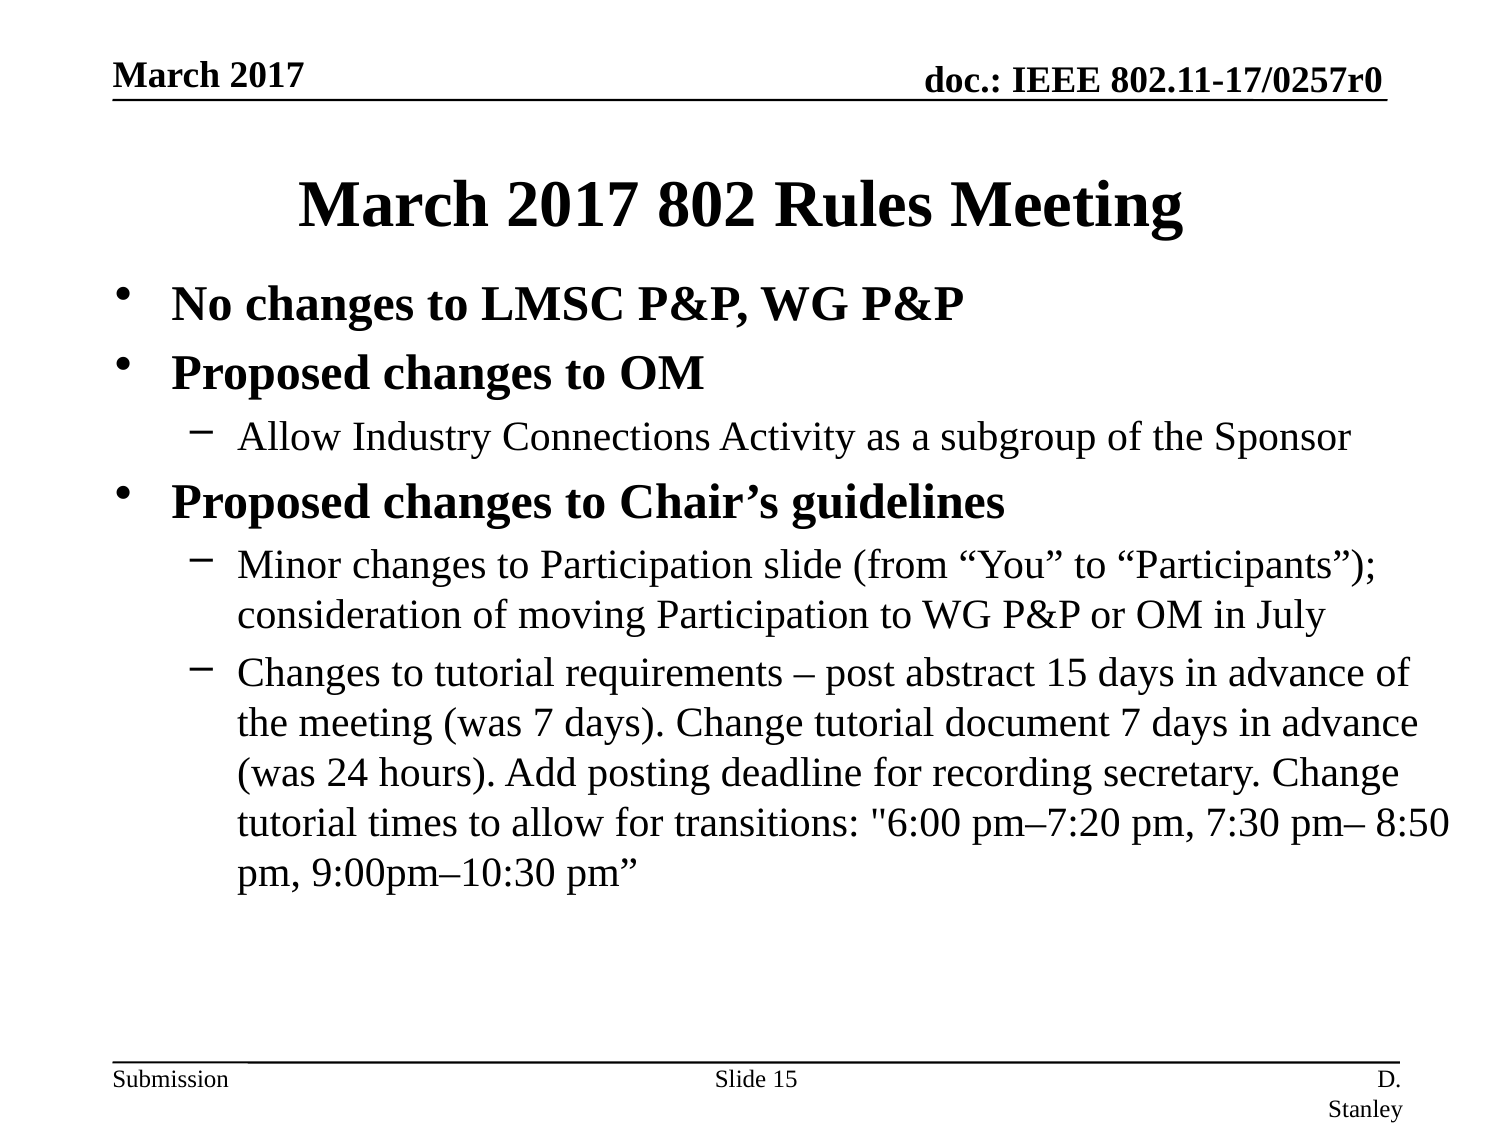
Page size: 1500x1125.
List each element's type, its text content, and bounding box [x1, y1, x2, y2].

footer D. Stanley, HP Enterprise [1324, 1061, 1402, 1093]
slide_number Slide 15 [712, 1061, 800, 1093]
list No changes to LMSC P&P, WG P&P Proposed changes to OM Allow Industry Connections Activity as a subgroup of the Sponsor Proposed changes to Chair’s guidelines Minor changes to Participation slide (from “You” to “Participants”); consideration of moving Participation to WG P&P or OM in July Changes to tutorial requirements – post abstract 15 days in advance of the meeting (was 7 days). Change tutorial document 7 days in advance (was 24 hours). Add posting deadline for recording secretary. Change tutorial times to allow for transitions: "6:00 pm–7:20 pm, 7:30 pm– 8:50 pm, 9:00pm–10:30 pm” [99, 262, 1476, 1026]
title March 2017 802 Rules Meeting [24, 112, 1476, 288]
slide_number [112, 49, 401, 96]
